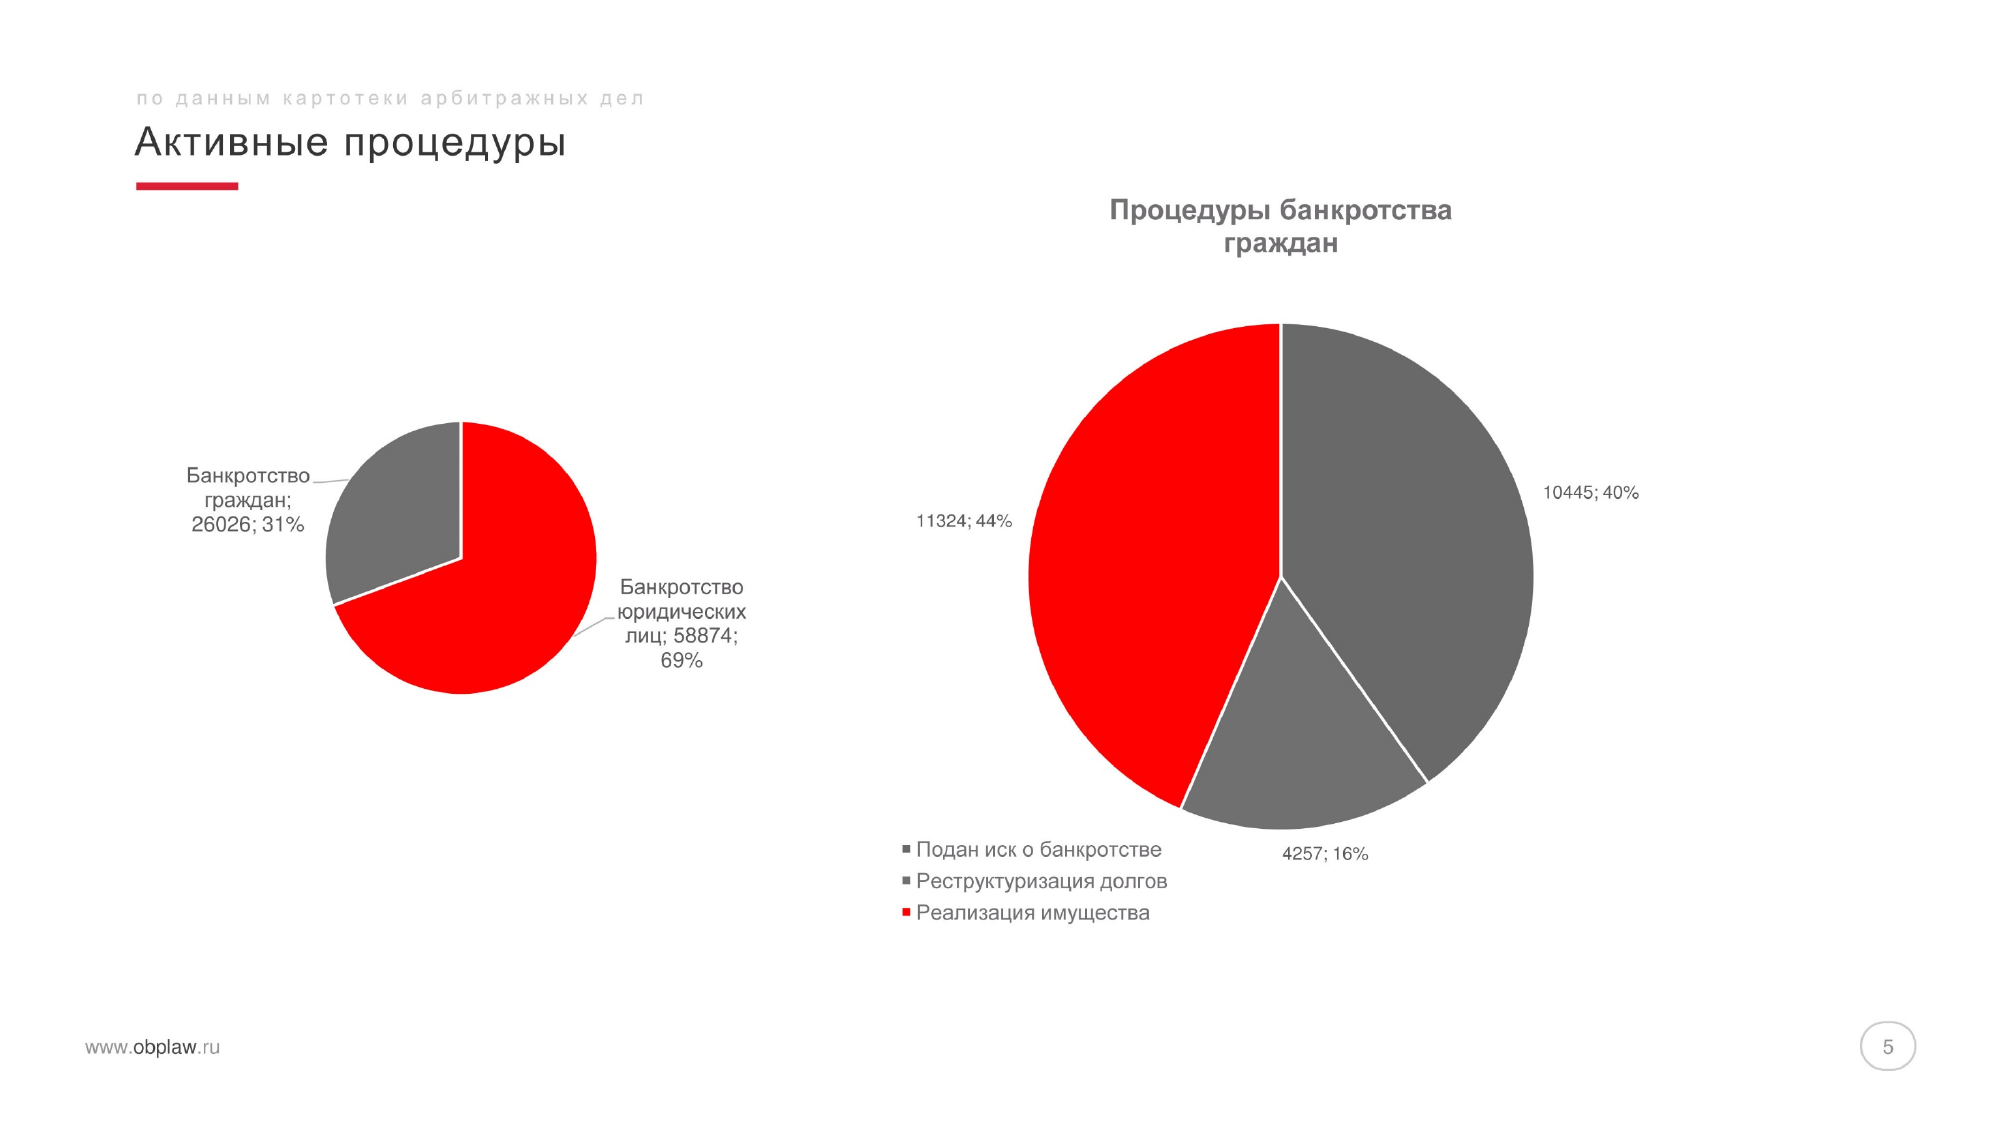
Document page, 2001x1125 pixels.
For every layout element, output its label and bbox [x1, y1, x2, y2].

list [33, 21, 1968, 1110]
